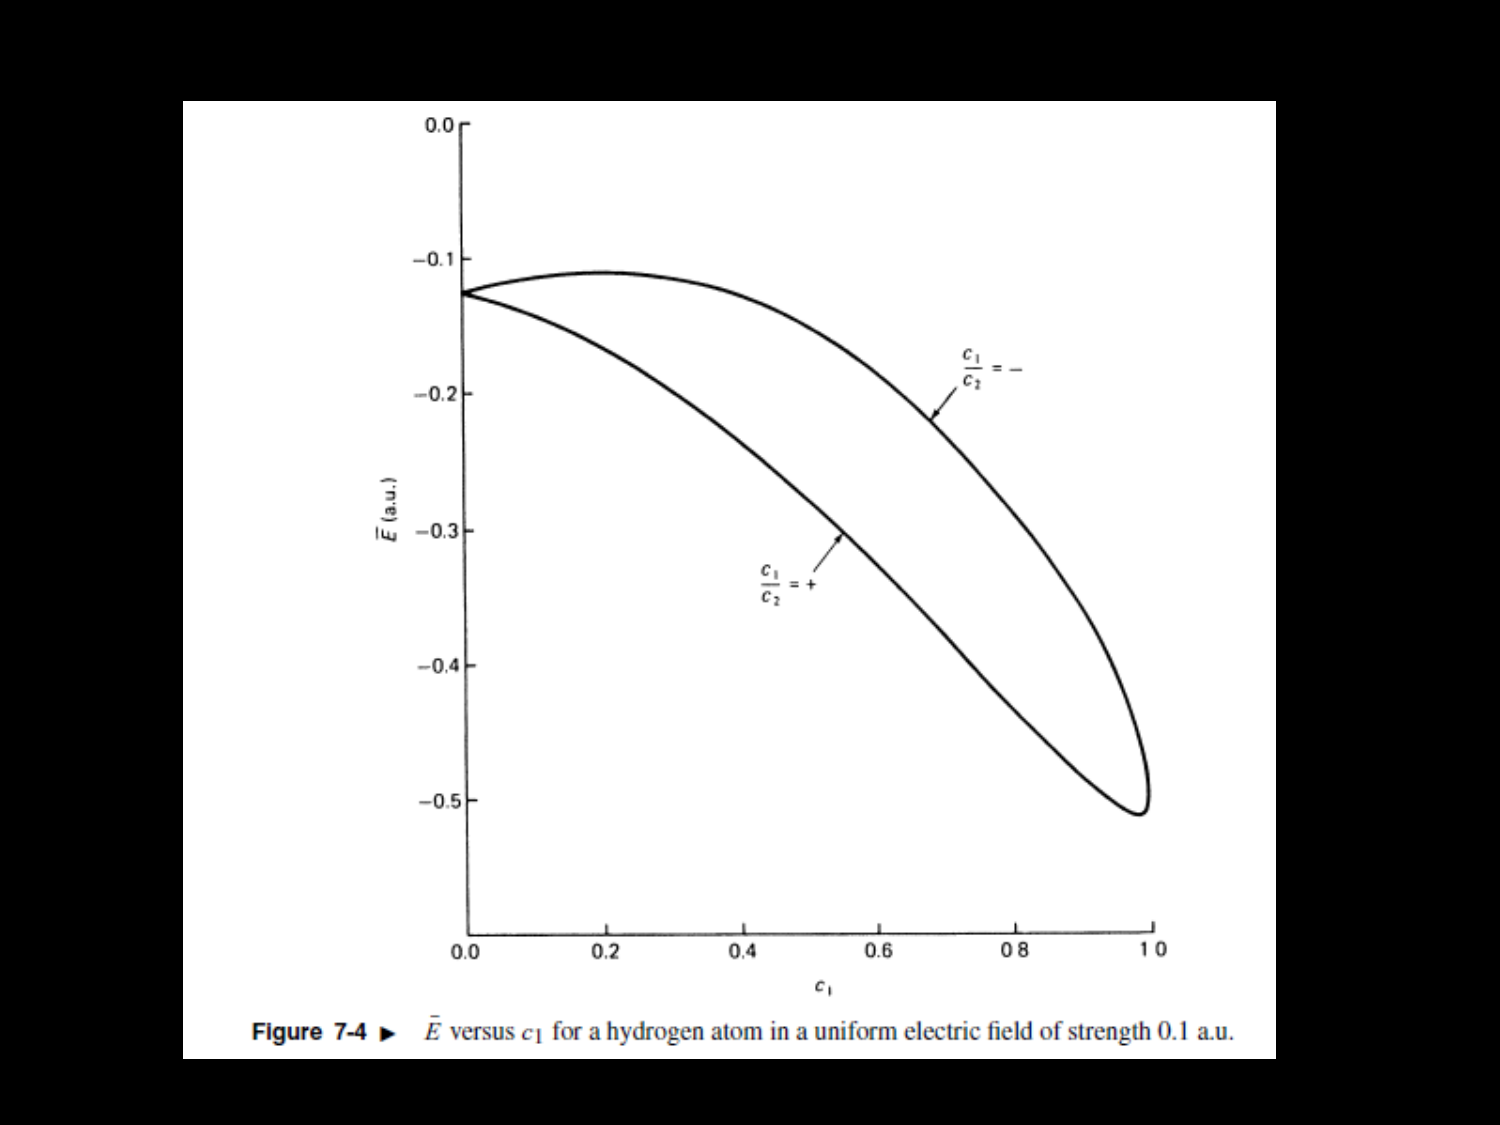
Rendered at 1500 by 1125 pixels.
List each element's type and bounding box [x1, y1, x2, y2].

picture [183, 101, 1276, 1059]
